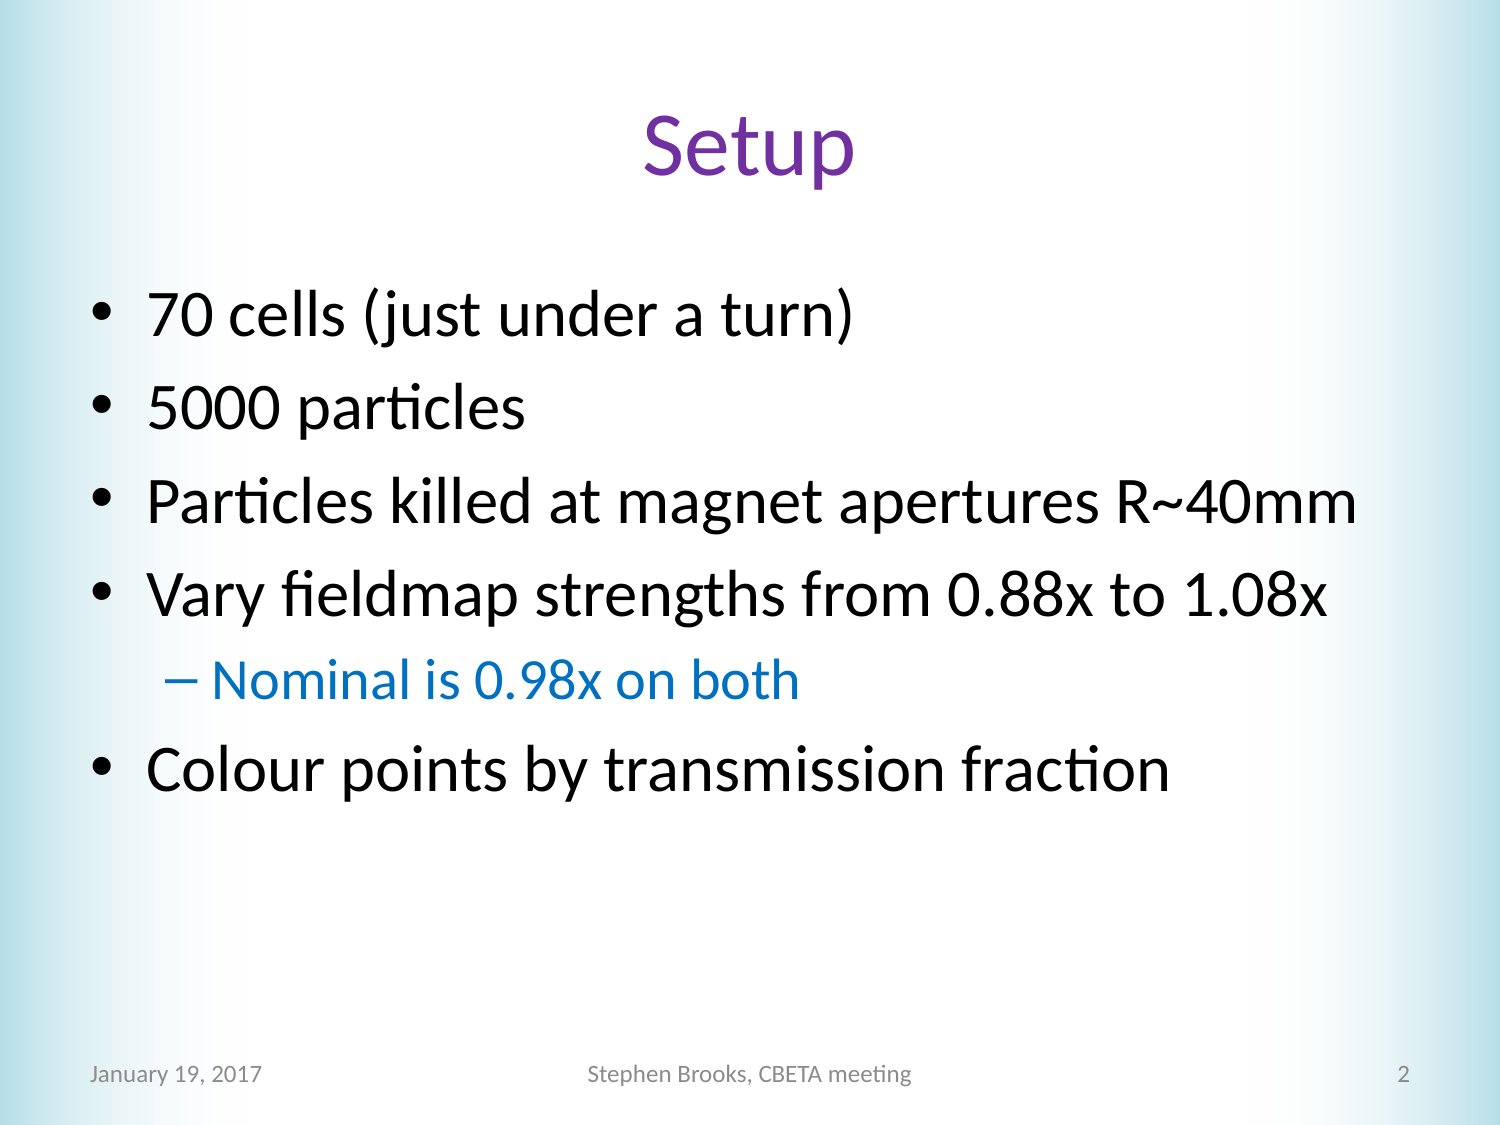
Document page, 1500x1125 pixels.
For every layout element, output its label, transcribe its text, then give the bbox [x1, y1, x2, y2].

footer Stephen Brooks, CBETA meeting [512, 1042, 988, 1103]
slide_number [75, 1042, 425, 1103]
title Setup [75, 45, 1425, 233]
list 70 cells (just under a turn) 5000 particles Particles killed at magnet apertures R~40mm Vary fieldmap strengths from 0.88x to 1.08x Nominal is 0.98x on both Colour points by transmission fraction [75, 262, 1425, 1005]
slide_number 2 [1074, 1042, 1425, 1103]
